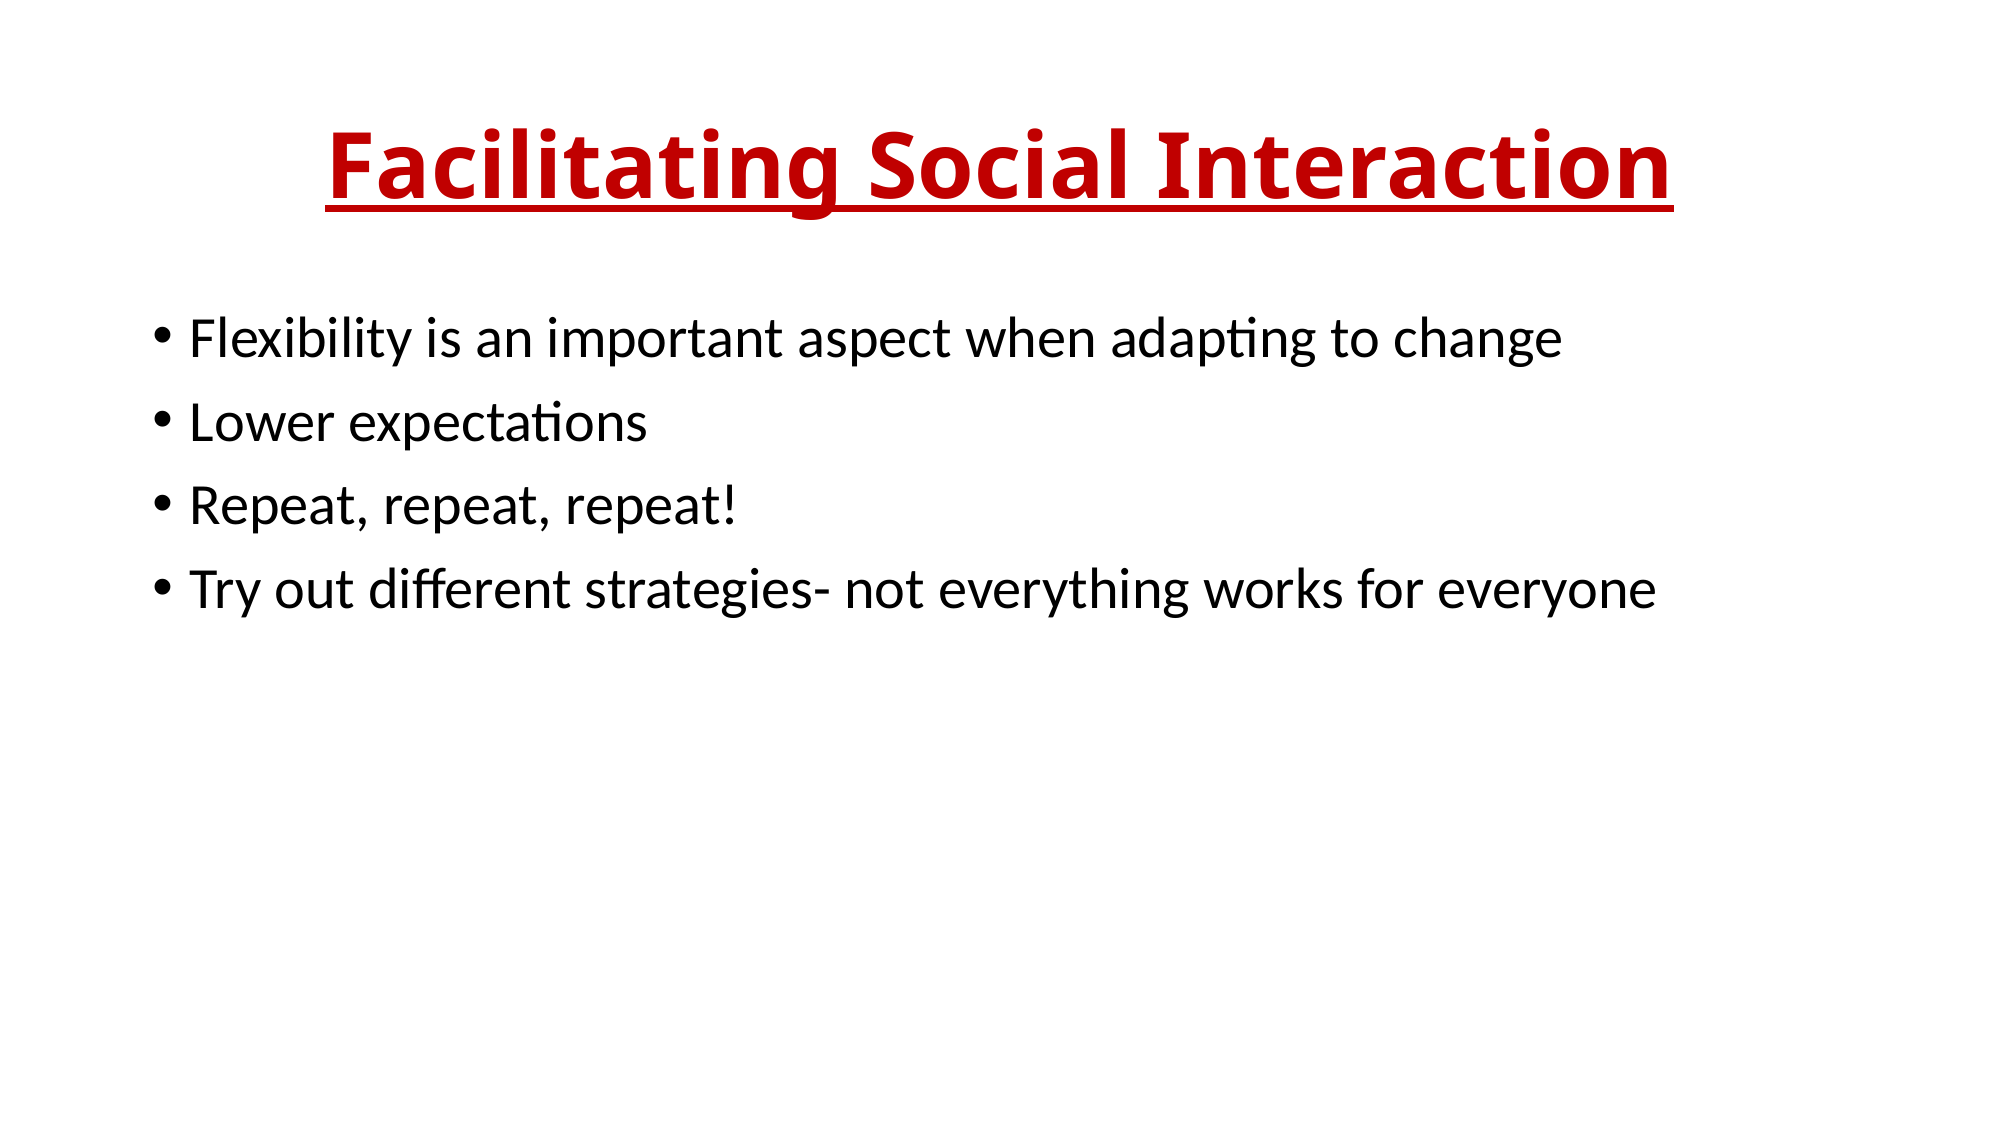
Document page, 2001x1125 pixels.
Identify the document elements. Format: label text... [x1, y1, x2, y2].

list Flexibility is an important aspect when adapting to change Lower expectations Repeat, repeat, repeat! Try out different strategies- not everything works for everyone [137, 299, 1863, 1014]
title Facilitating Social Interaction [137, 59, 1863, 278]
